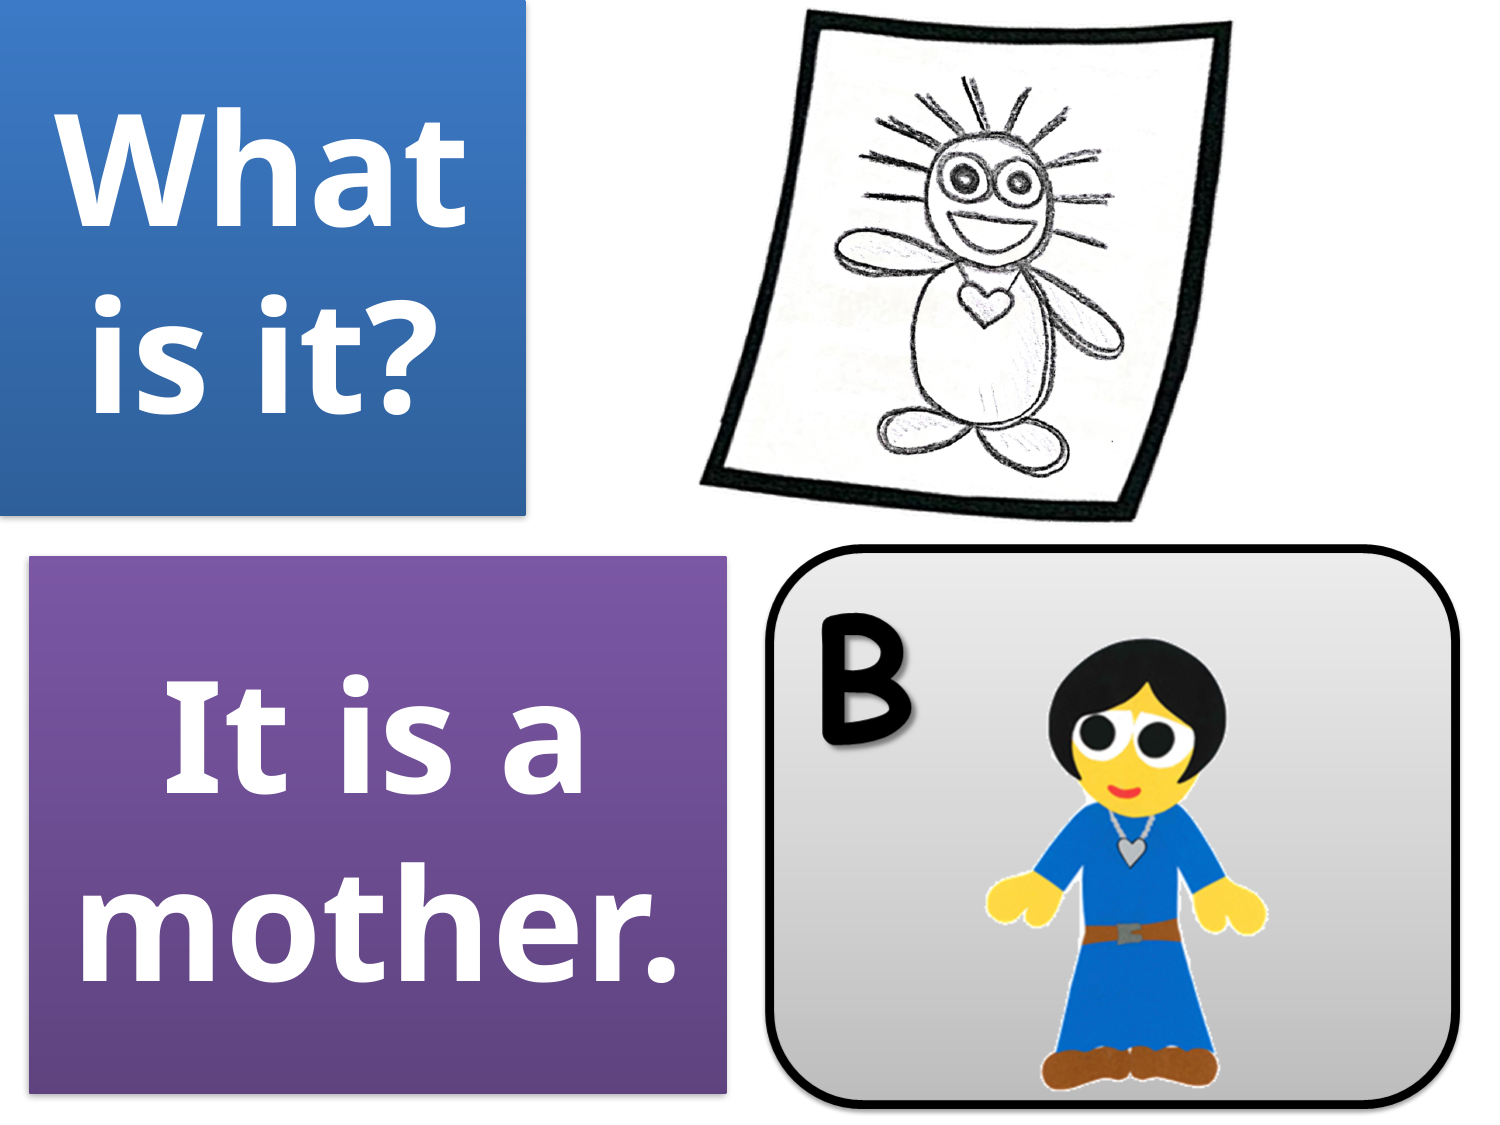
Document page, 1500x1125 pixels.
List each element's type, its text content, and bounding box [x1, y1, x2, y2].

text_box It is a mother. [29, 556, 697, 1094]
picture [679, 0, 1467, 1119]
text_box What is it? [0, 0, 526, 516]
